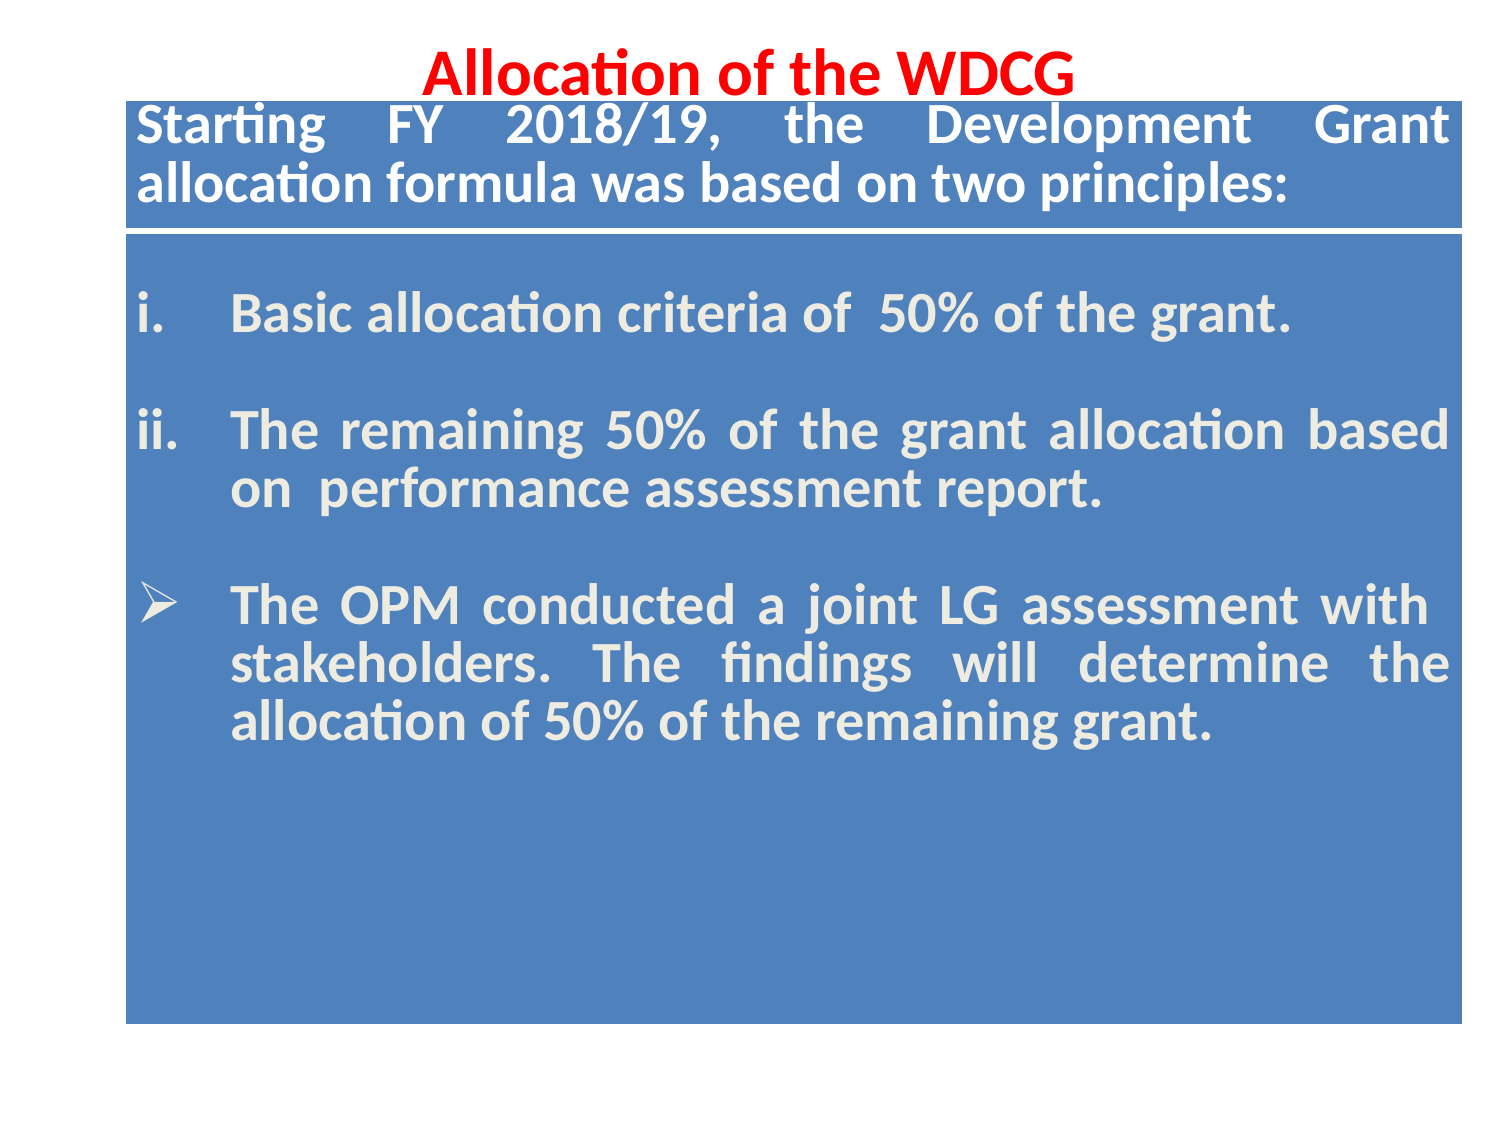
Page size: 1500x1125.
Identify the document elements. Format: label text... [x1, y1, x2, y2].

table_header Starting FY 2018/19, the Development Grant allocation formula was based on two principles: [126, 101, 1462, 228]
table_cell Basic allocation criteria of 50% of the grant. The remaining 50% of the grant allocation based on performance assessment report. The OPM conducted a joint LG assessment with stakeholders. The findings will determine the allocation of 50% of the remaining grant. [126, 234, 1462, 1024]
title Allocation of the WDCG [75, 0, 1425, 138]
